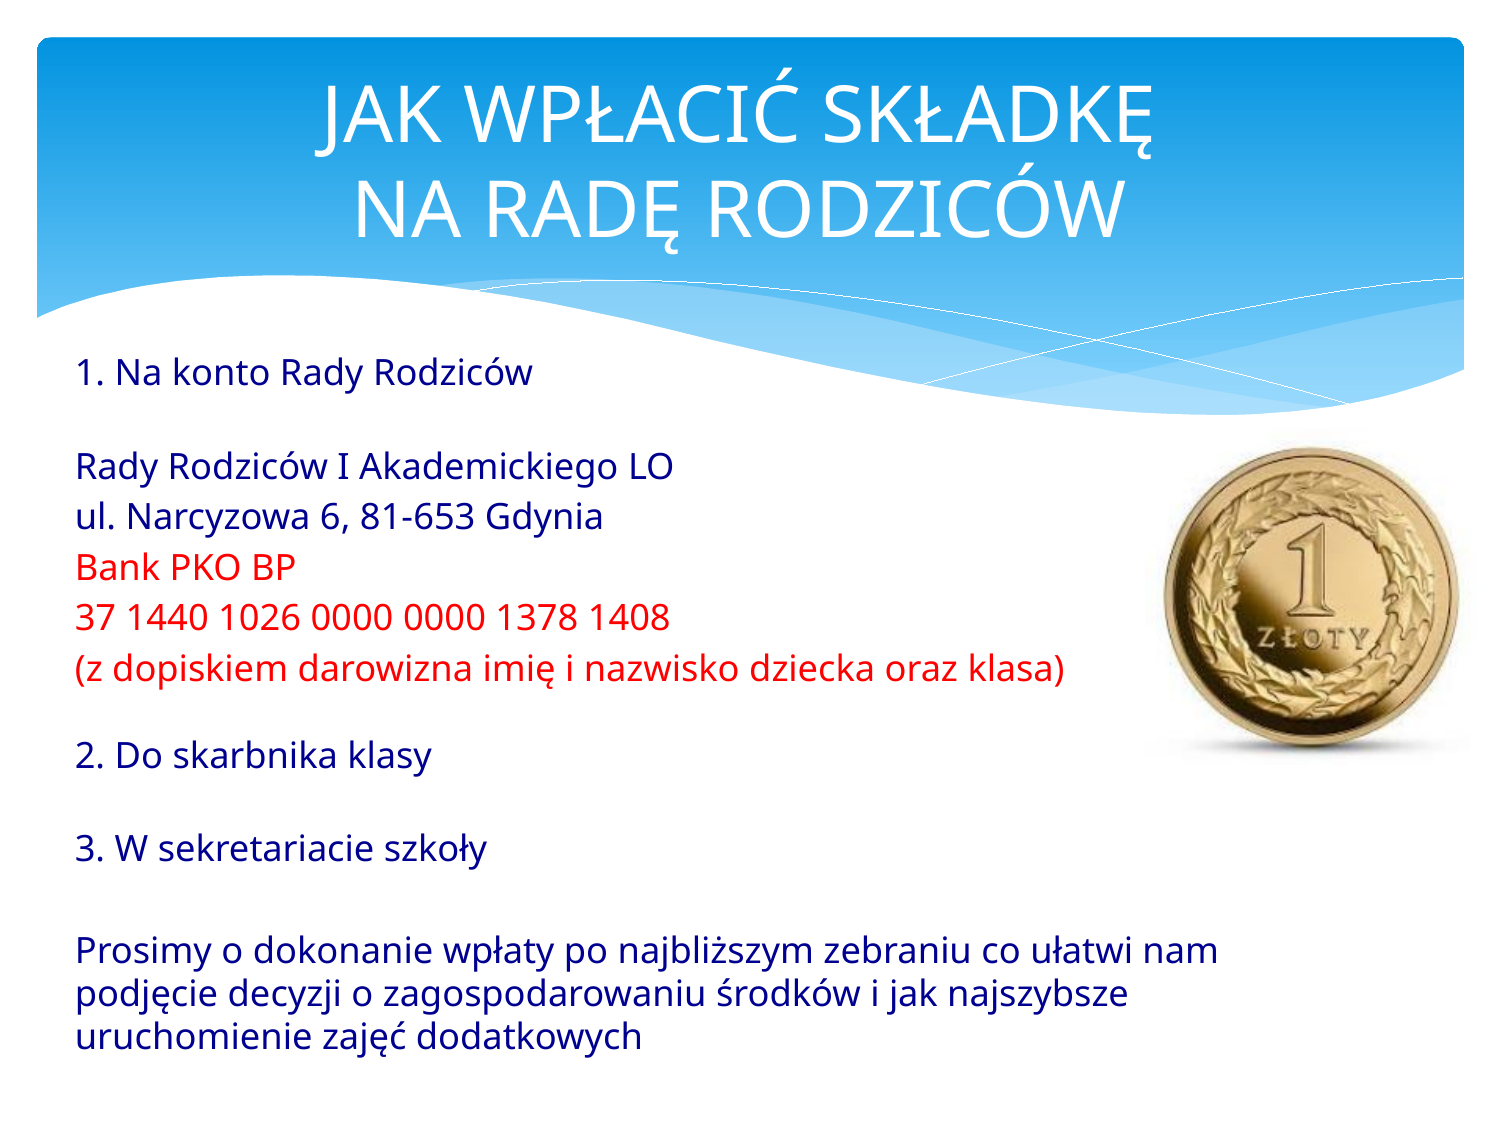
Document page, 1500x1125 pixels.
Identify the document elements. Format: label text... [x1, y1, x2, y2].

title JAK WPŁACIĆ SKŁADKĘ NA RADĘ RODZICÓW [75, 55, 1425, 261]
picture [1145, 428, 1477, 765]
list 1. Na konto Rady Rodziców Rady Rodziców I Akademickiego LO ul. Narcyzowa 6, 81-653 Gdynia Bank PKO BP 37 1440 1026 0000 0000 1378 1408 (z dopiskiem darowizna imię i nazwisko dziecka oraz klasa) 2. Do skarbnika klasy 3. W sekretariacie szkoły Prosimy o dokonanie wpłaty po najbliższym zebraniu co ułatwi nam podjęcie decyzji o zagospodarowaniu środków i jak najszybsze uruchomienie zajęć dodatkowych [59, 341, 1275, 1070]
